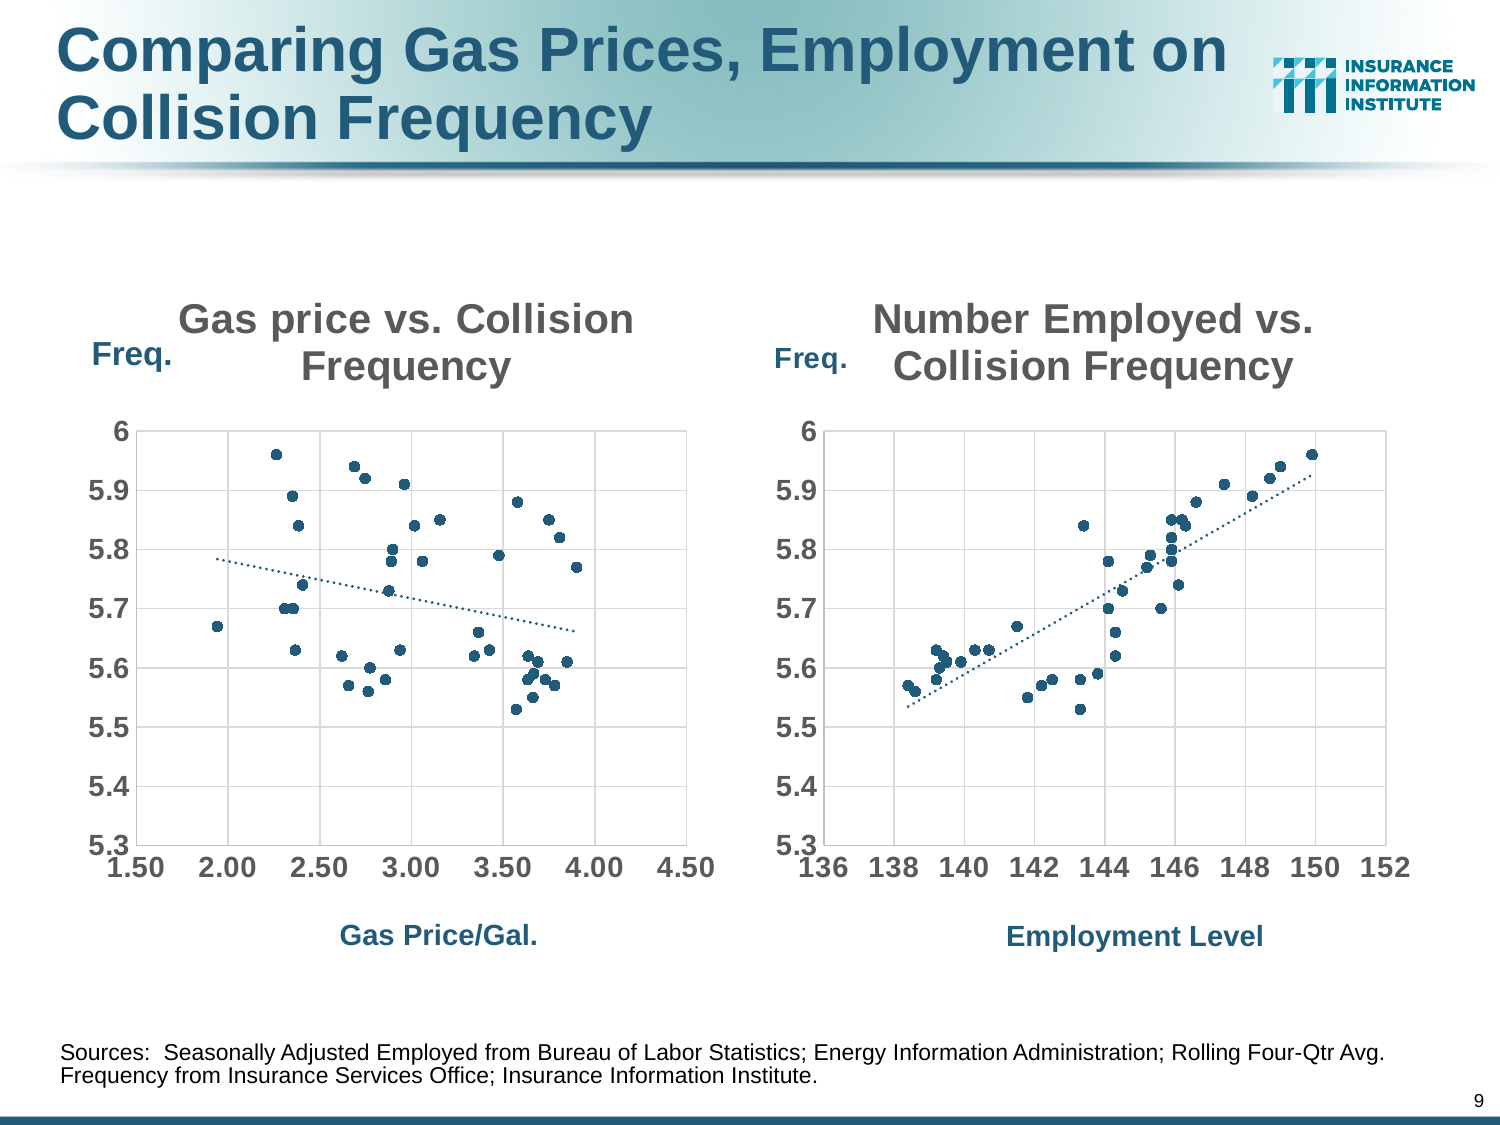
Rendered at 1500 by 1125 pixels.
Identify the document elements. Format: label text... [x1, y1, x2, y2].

text_box Sources: Seasonally Adjusted Employed from Bureau of Labor Statistics; Energy Information Administration; Rolling Four-Qtr Avg. Frequency from Insurance Services Office; Insurance Information Institute. [0, 1041, 1461, 1111]
text_box Employment Level [1006, 916, 1287, 952]
chart [74, 262, 738, 897]
slide_number 9 [1410, 1091, 1485, 1112]
title Comparing Gas Prices, Employment on Collision Frequency [48, 14, 1263, 156]
chart [762, 262, 1425, 897]
picture [0, 0, 1500, 189]
text_box Gas Price/Gal. [339, 915, 574, 951]
